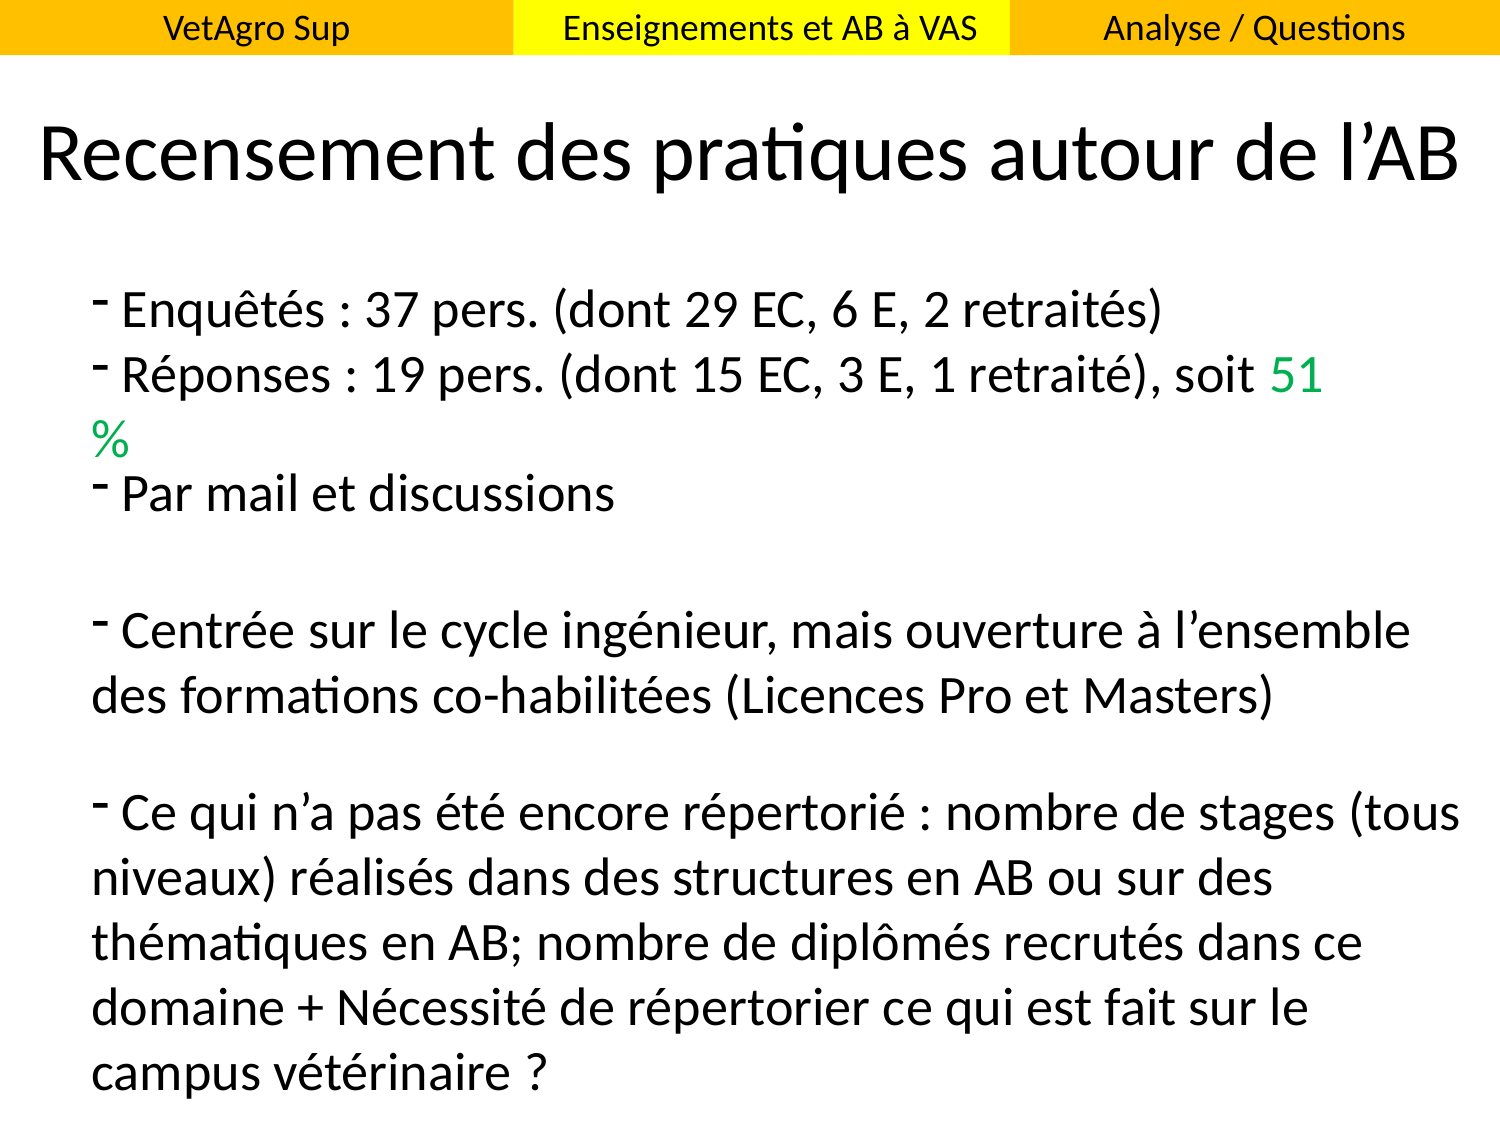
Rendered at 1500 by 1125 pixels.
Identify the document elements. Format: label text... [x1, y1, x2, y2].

text_box Enquêtés : 37 pers. (dont 29 EC, 6 E, 2 retraités) Réponses : 19 pers. (dont 15 EC, 3 E, 1 retraité), soit 51 % [76, 265, 1388, 449]
text_box Centrée sur le cycle ingénieur, mais ouverture à l’ensemble des formations co-habilitées (Licences Pro et Masters) [76, 586, 1500, 732]
text_box Ce qui n’a pas été encore répertorié : nombre de stages (tous niveaux) réalisés dans des structures en AB ou sur des thématiques en AB; nombre de diplômés recrutés dans ce domaine + Nécessité de répertorier ce qui est fait sur le campus vétérinaire ? [76, 769, 1500, 1109]
text_box Recensement des pratiques autour de l’AB [0, 90, 1500, 205]
text_box Analyse / Questions [1009, 0, 1500, 56]
text_box Enseignements et AB à VAS [513, 0, 1009, 56]
text_box Par mail et discussions [76, 449, 1388, 530]
text_box VetAgro Sup [0, 0, 513, 56]
